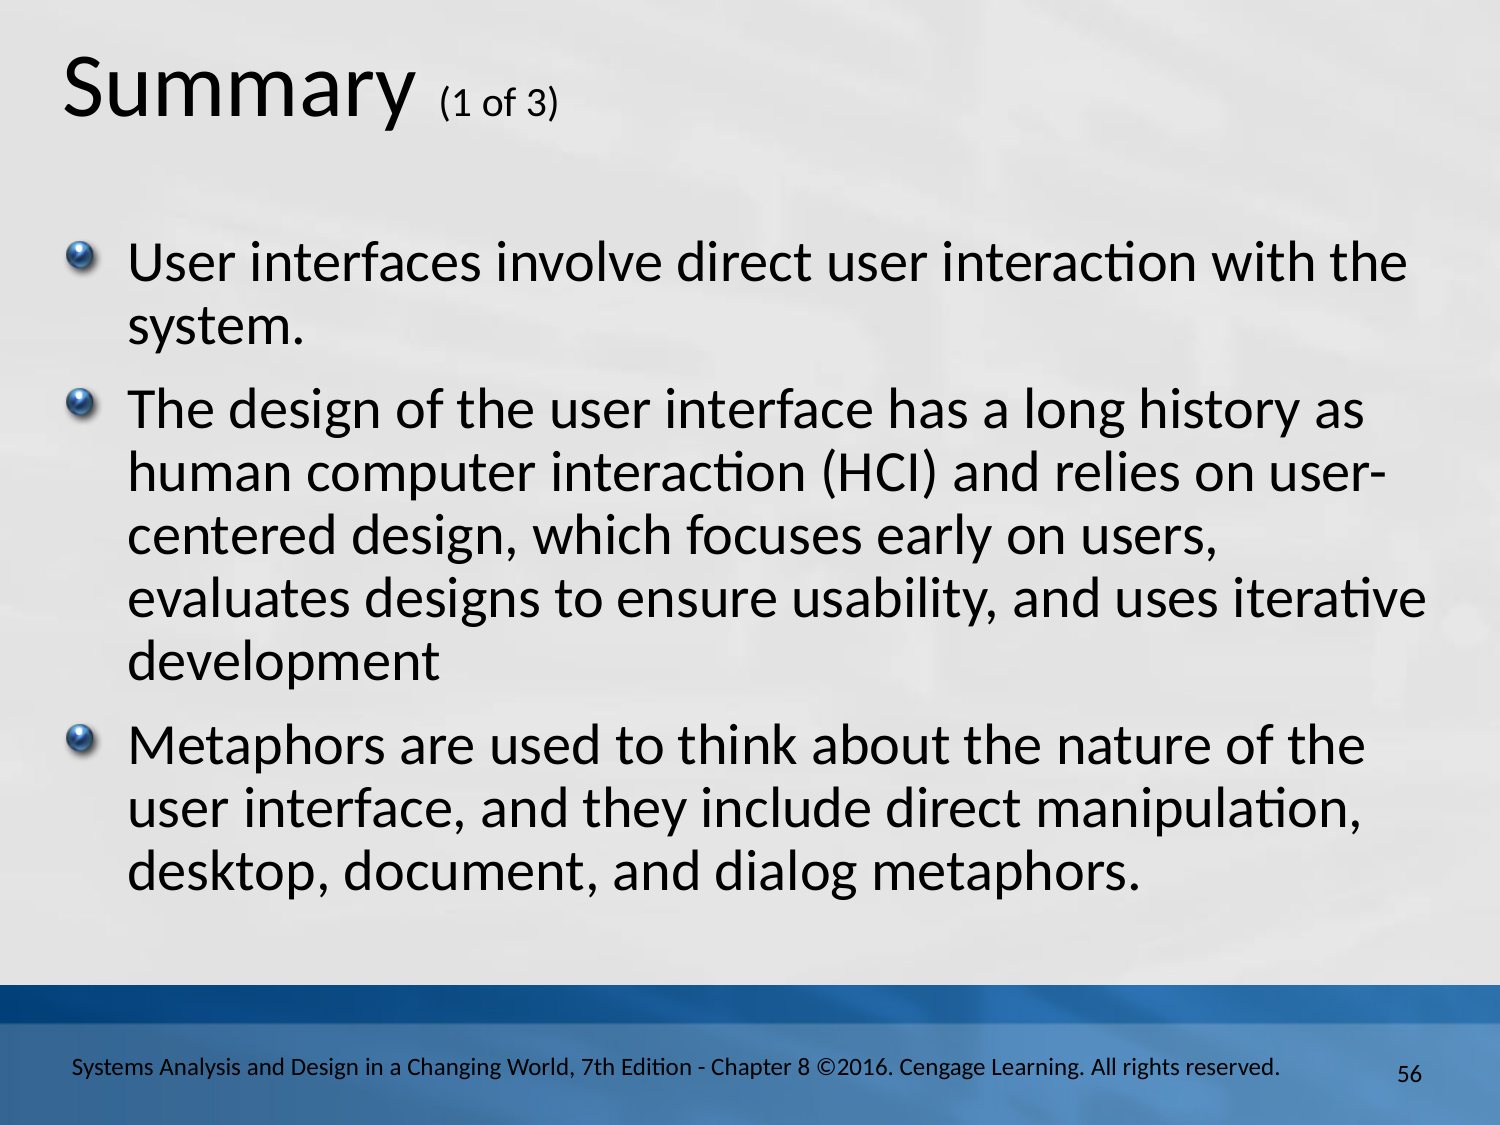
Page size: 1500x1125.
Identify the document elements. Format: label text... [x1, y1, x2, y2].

picture [0, 0, 1500, 1125]
slide_number 56 [1328, 1042, 1438, 1103]
title Summary (1 of 3) [62, 37, 1438, 138]
list User interfaces involve direct user interaction with the system. The design of the user interface has a long history as human computer interaction (H C I) and relies on user-centered design, which focuses early on users, evaluates designs to ensure usability, and uses iterative development Metaphors are used to think about the nature of the user interface, and they include direct manipulation, desktop, document, and dialog metaphors. [62, 231, 1438, 938]
